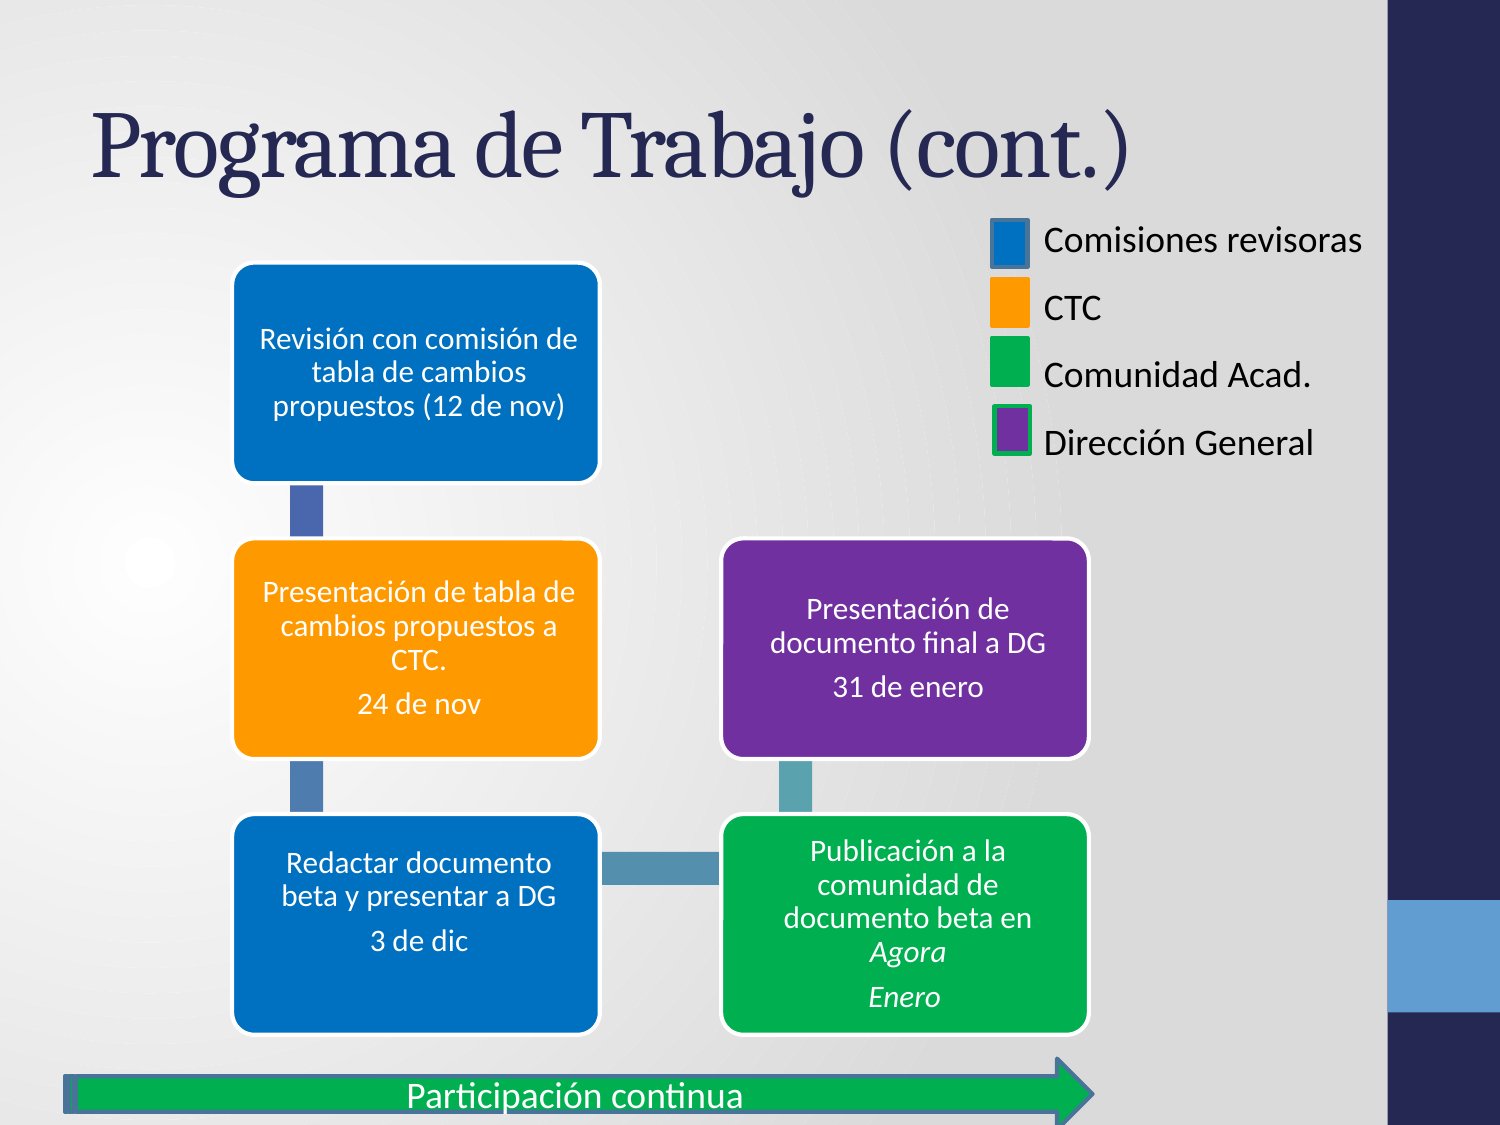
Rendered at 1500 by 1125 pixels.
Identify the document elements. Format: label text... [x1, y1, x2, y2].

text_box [991, 207, 1381, 520]
text_box Participación continua [63, 1056, 1095, 1125]
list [74, 261, 1247, 1036]
title Programa de Trabajo (cont.) [75, 45, 1325, 233]
